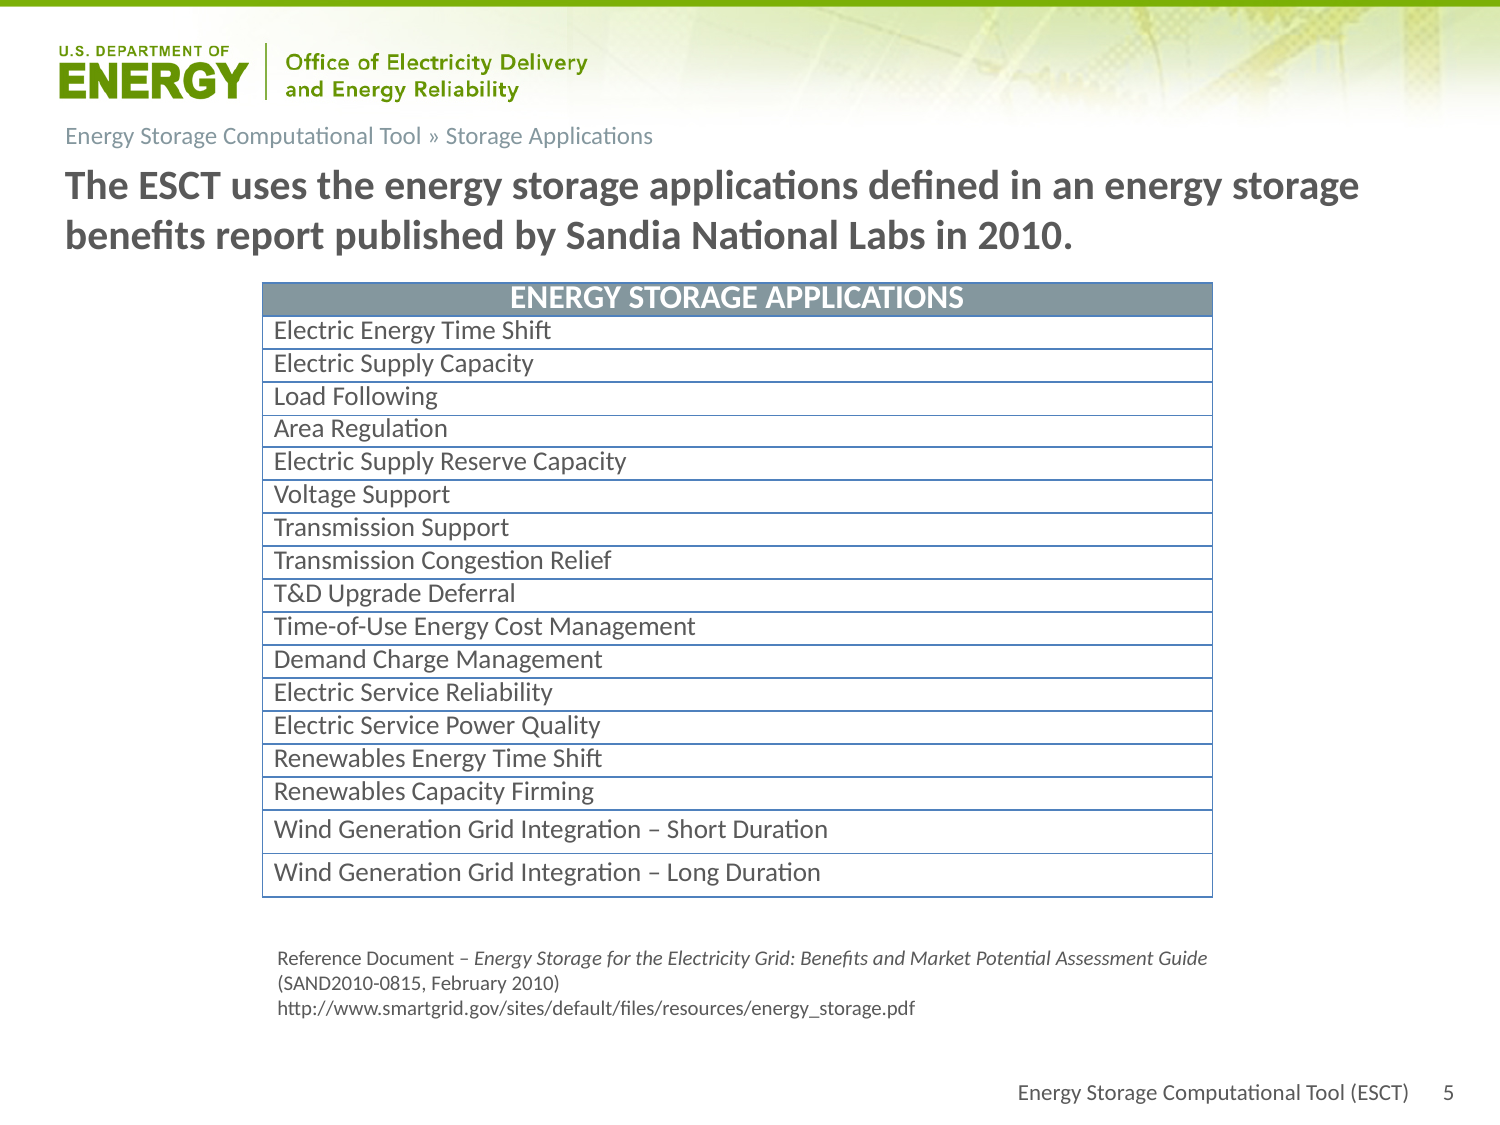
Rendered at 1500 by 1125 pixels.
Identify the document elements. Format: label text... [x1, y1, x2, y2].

table_cell T&D Upgrade Deferral [263, 580, 1212, 611]
list The ESCT uses the energy storage applications defined in an energy storage benefits report published by Sandia National Labs in 2010. [50, 150, 1446, 250]
table_cell Electric Supply Reserve Capacity [263, 448, 1212, 479]
table_cell Electric Supply Capacity [263, 350, 1212, 381]
table_cell Renewables Capacity Firming [263, 778, 1212, 809]
table_header ENERGY STORAGE APPLICATIONS [263, 284, 1212, 315]
table_cell Voltage Support [263, 481, 1212, 512]
table_cell Area Regulation [263, 416, 1212, 446]
table_cell Demand Charge Management [263, 646, 1212, 677]
table_cell Time-of-Use Energy Cost Management [263, 613, 1212, 644]
table_cell Transmission Congestion Relief [263, 547, 1212, 578]
table_cell Transmission Support [263, 514, 1212, 545]
text_box Energy Storage Computational Tool » Storage Applications [50, 112, 1446, 150]
table_cell Wind Generation Grid Integration – Long Duration [263, 854, 1212, 896]
table_cell Renewables Energy Time Shift [263, 745, 1212, 776]
table_cell Electric Service Reliability [263, 679, 1212, 710]
table_cell Electric Service Power Quality [263, 712, 1212, 743]
table_cell Load Following [263, 383, 1212, 415]
table_cell Electric Energy Time Shift [263, 317, 1212, 348]
text_box Reference Document – Energy Storage for the Electricity Grid: Benefits and Market Potential Assessment Guide (SAND2010-0815, February 2010) http://www.smartgrid.gov/sites/default/files/resources/energy_storage.pdf [262, 937, 1450, 1028]
picture [0, 0, 1500, 128]
table_cell Wind Generation Grid Integration – Short Duration [263, 811, 1212, 853]
